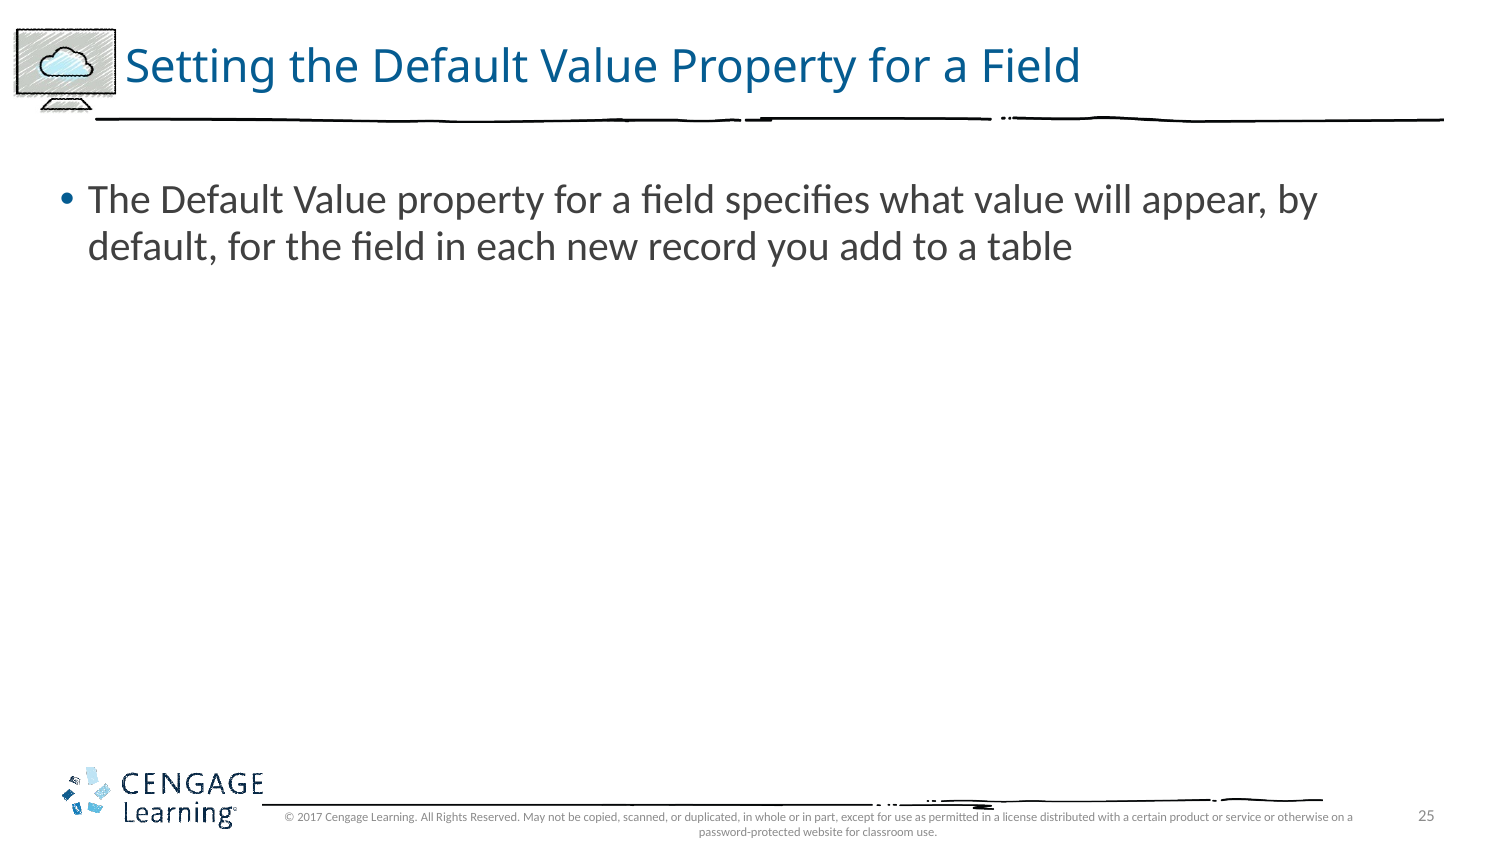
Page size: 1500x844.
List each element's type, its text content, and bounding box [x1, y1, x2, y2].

picture [13, 27, 117, 114]
picture [95, 116, 1444, 123]
picture [62, 767, 1323, 829]
list The Default Value property for a field specifies what value will appear, by default, for the field in each new record you add to a table [59, 175, 1441, 407]
footer © 2017 Cengage Learning. All Rights Reserved. May not be copied, scanned, or duplicated, in whole or in part, except for use as permitted in a license distributed with a certain product or service or otherwise on a password-protected website for classroom use. [262, 809, 1375, 840]
title Setting the Default Value Property for a Field [125, 42, 1442, 94]
